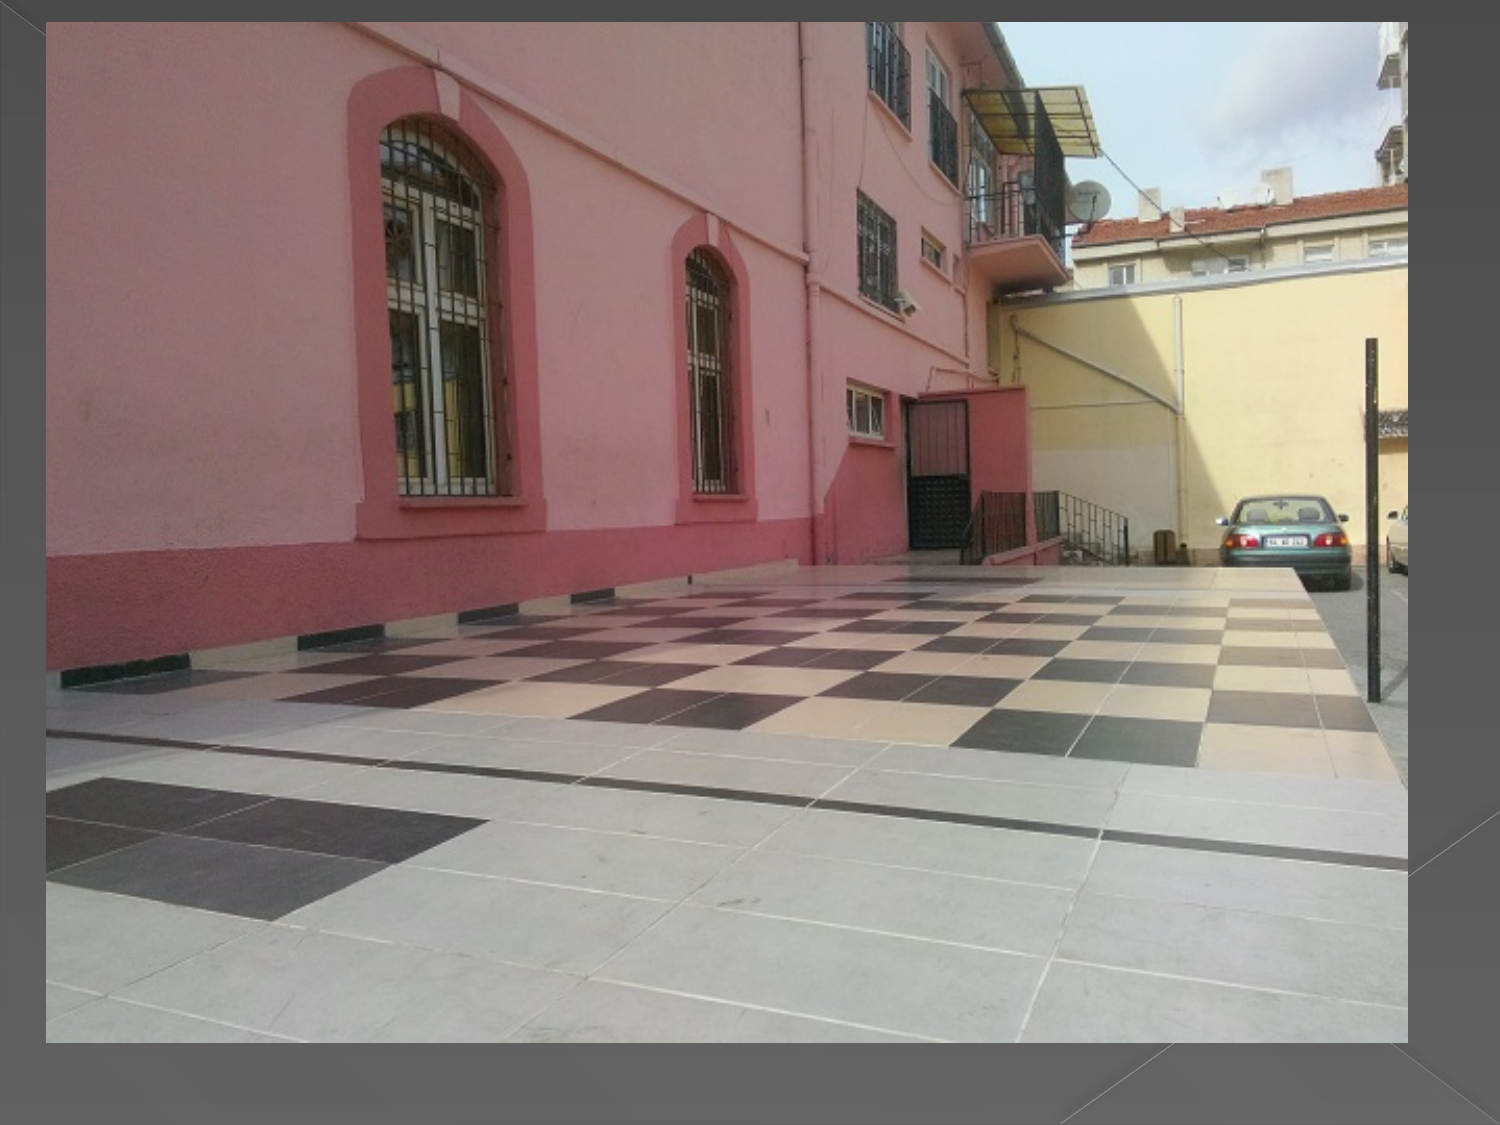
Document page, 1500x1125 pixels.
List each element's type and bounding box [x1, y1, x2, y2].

picture [46, 21, 1408, 1044]
